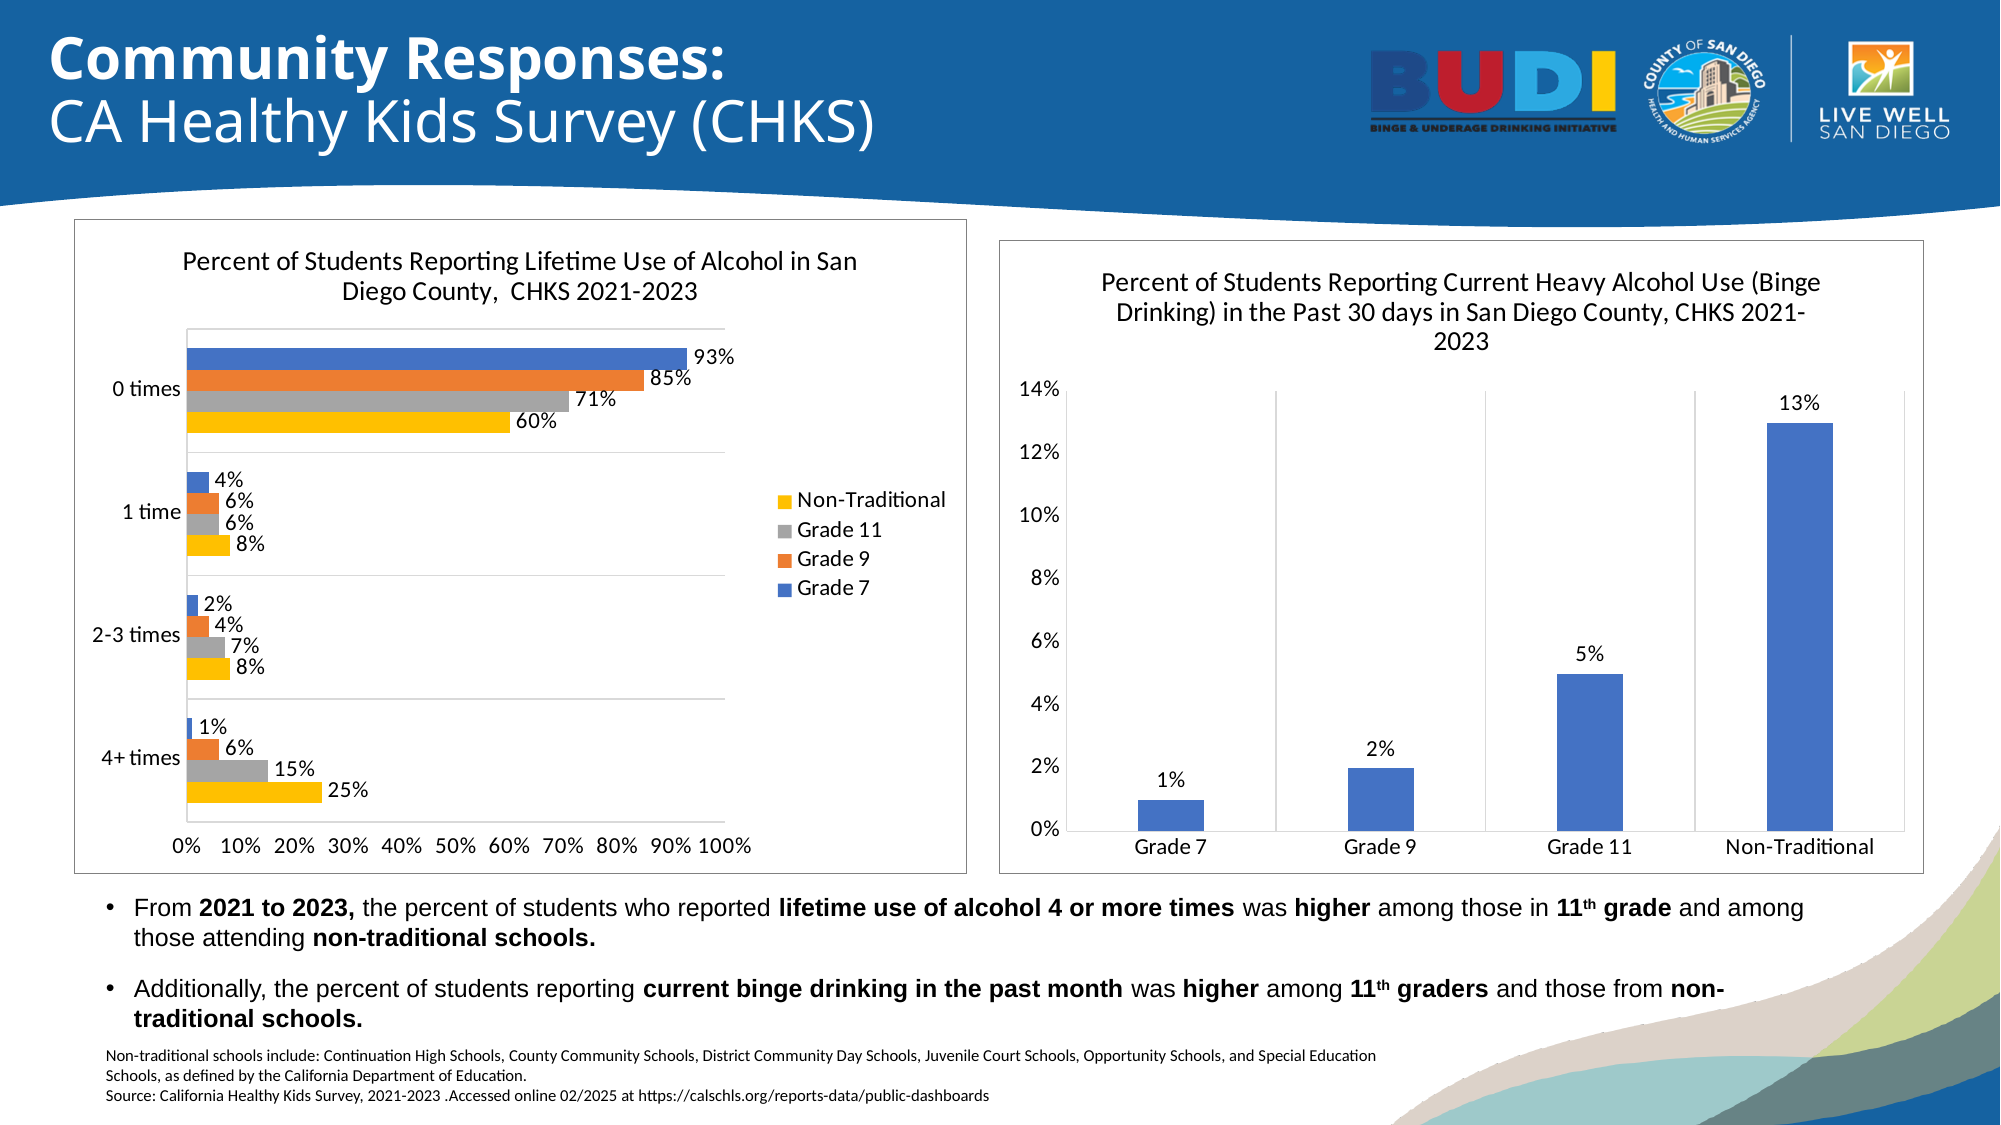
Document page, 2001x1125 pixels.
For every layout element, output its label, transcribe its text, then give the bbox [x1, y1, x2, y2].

picture [1328, 16, 1953, 163]
text_box From 2021 to 2023, the percent of students who reported lifetime use of alcohol 4 or more times was higher among those in 11th grade and among those attending non-traditional schools. Additionally, the percent of students reporting current binge drinking in the past month was higher among 11th graders and those from non-traditional schools. [91, 884, 657, 1037]
chart [999, 240, 1924, 874]
picture [657, 818, 2000, 1125]
text_box Non-traditional schools include: Continuation High Schools, County Community Schools, District Community Day Schools, Juvenile Court Schools, Opportunity Schools, and Special Education Schools, as defined by the California Department of Education. Source: California Healthy Kids Survey, 2021-2023 .Accessed online 02/2025 at https://calschls.org/reports-data/public-dashboards [91, 1037, 657, 1086]
chart [74, 219, 966, 874]
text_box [0, 0, 2000, 228]
